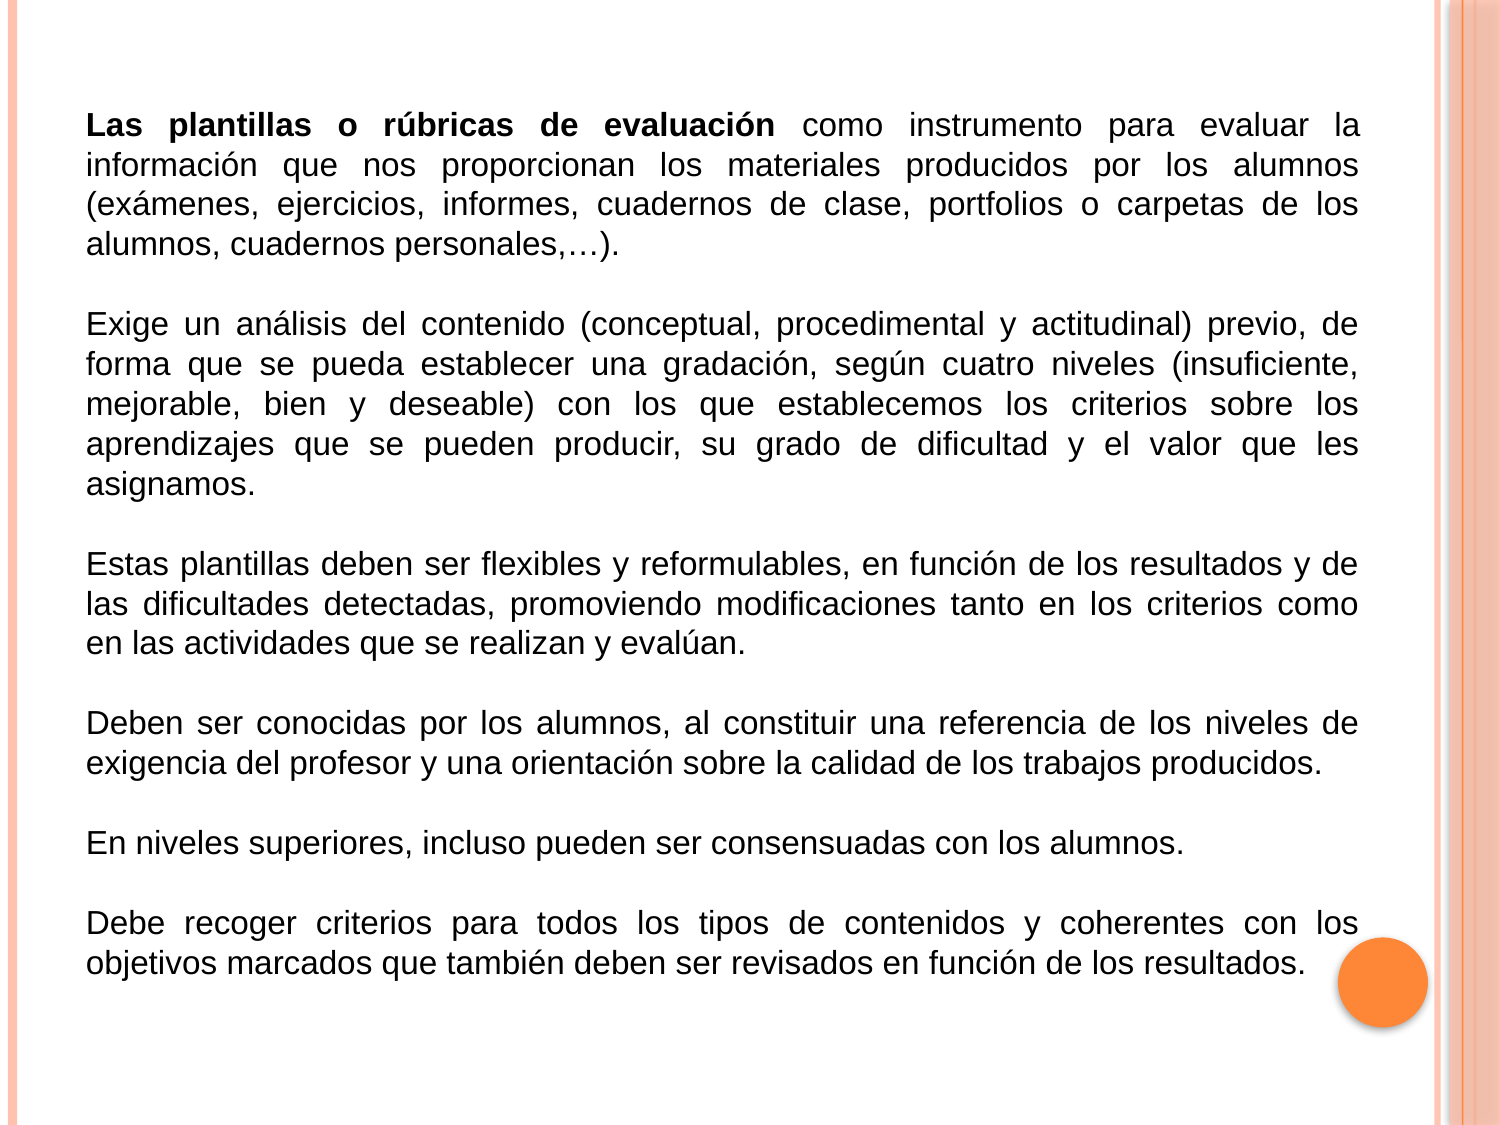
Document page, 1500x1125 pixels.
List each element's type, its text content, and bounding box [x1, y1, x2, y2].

text_box Las plantillas o rúbricas de evaluación como instrumento para evaluar la información que nos proporcionan los materiales producidos por los alumnos (exámenes, ejercicios, informes, cuadernos de clase, portfolios o carpetas de los alumnos, cuadernos personales,…). Exige un análisis del contenido (conceptual, procedimental y actitudinal) previo, de forma que se pueda establecer una gradación, según cuatro niveles (insuficiente, mejorable, bien y deseable) con los que establecemos los criterios sobre los aprendizajes que se pueden producir, su grado de dificultad y el valor que les asignamos. Estas plantillas deben ser flexibles y reformulables, en función de los resultados y de las dificultades detectadas, promoviendo modificaciones tanto en los criterios como en las actividades que se realizan y evalúan. Deben ser conocidas por los alumnos, al constituir una referencia de los niveles de exigencia del profesor y una orientación sobre la calidad de los trabajos producidos. En niveles superiores, incluso pueden ser consensuadas con los alumnos. Debe recoger criterios para todos los tipos de contenidos y coherentes con los objetivos marcados que también deben ser revisados en función de los resultados. [70, 95, 1376, 989]
